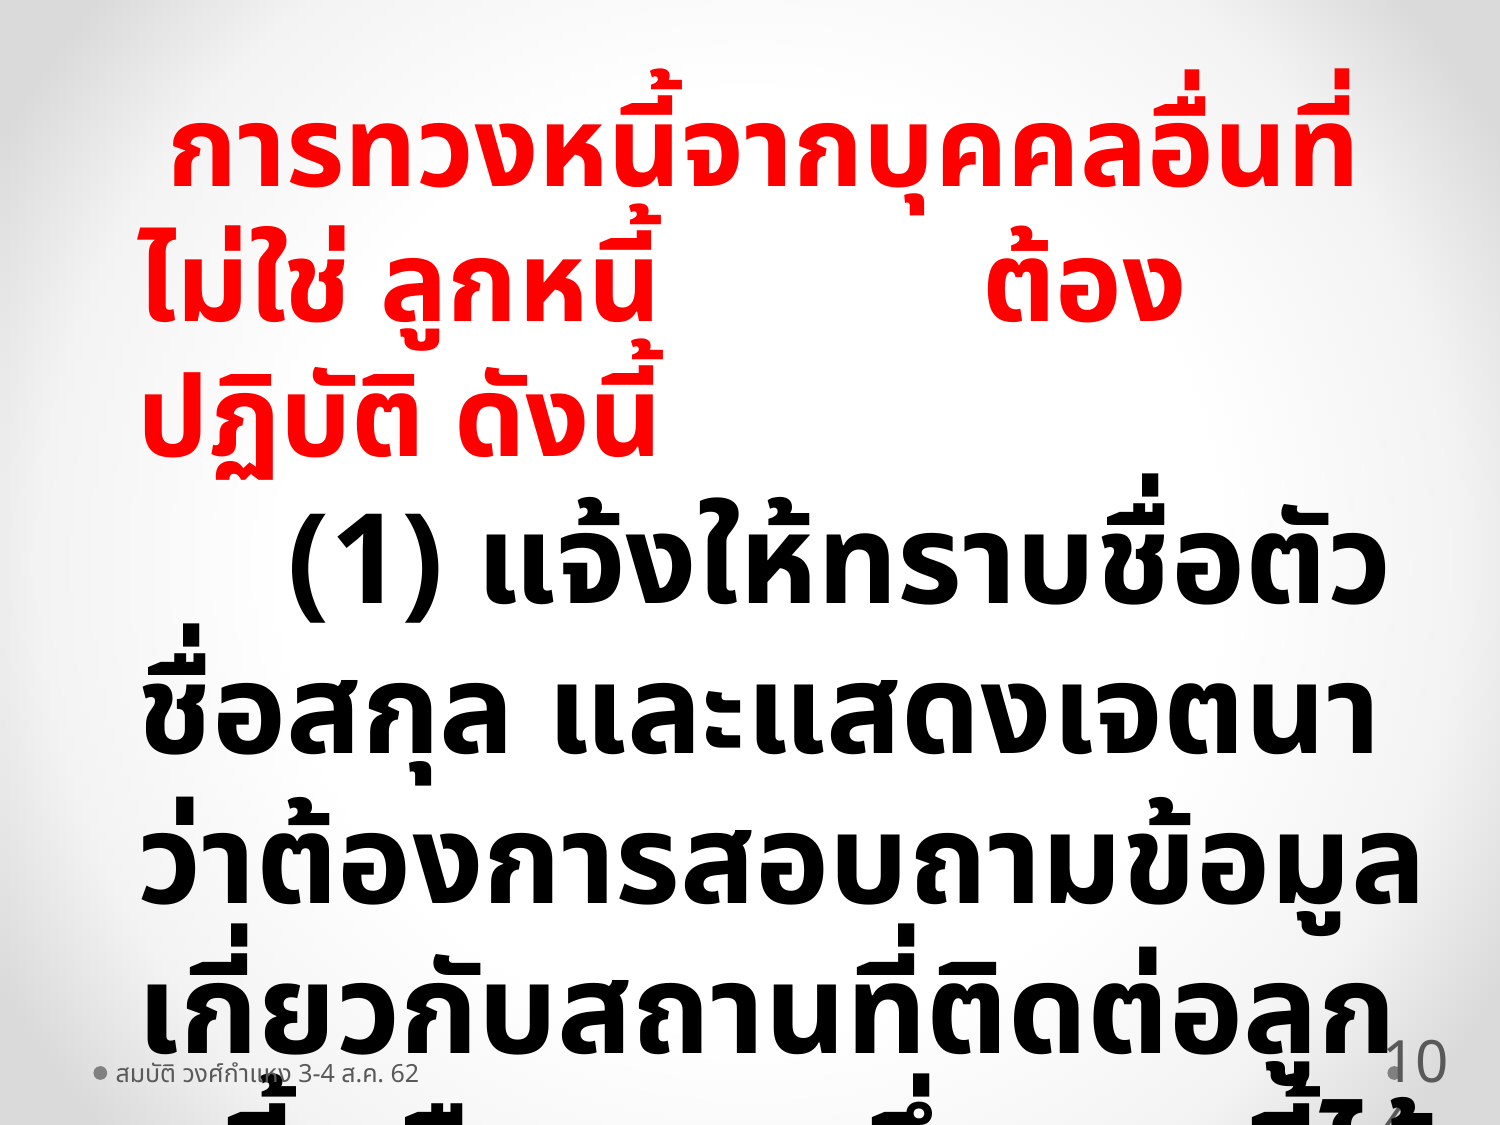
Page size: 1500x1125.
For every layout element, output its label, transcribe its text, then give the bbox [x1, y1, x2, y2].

picture [0, 0, 1500, 1125]
text_box การทวงหนี้จากบุคคลอื่นที่ไม่ใช่ ลูกหนี้ ต้องปฏิบัติ ดังนี้ (1) แจ้งให้ทราบชื่อตัวชื่อสกุล และแสดงเจตนาว่าต้องการสอบถามข้อมูลเกี่ยวกับสถานที่ติดต่อลูกหนี้ หรือบุคคลซึ่งลูกหนี้ได้ระบุเพื่อการทวงหนี้ (โทษสั่งระงับการฝ่าฝืน + ไม่ปฏิบัติ ปรับไม่เกิน 100,000 บาท) [35, 66, 1471, 1125]
footer สมบัติ วงศ์กำแหง 3-4 ส.ค. 62 [108, 1042, 576, 1103]
